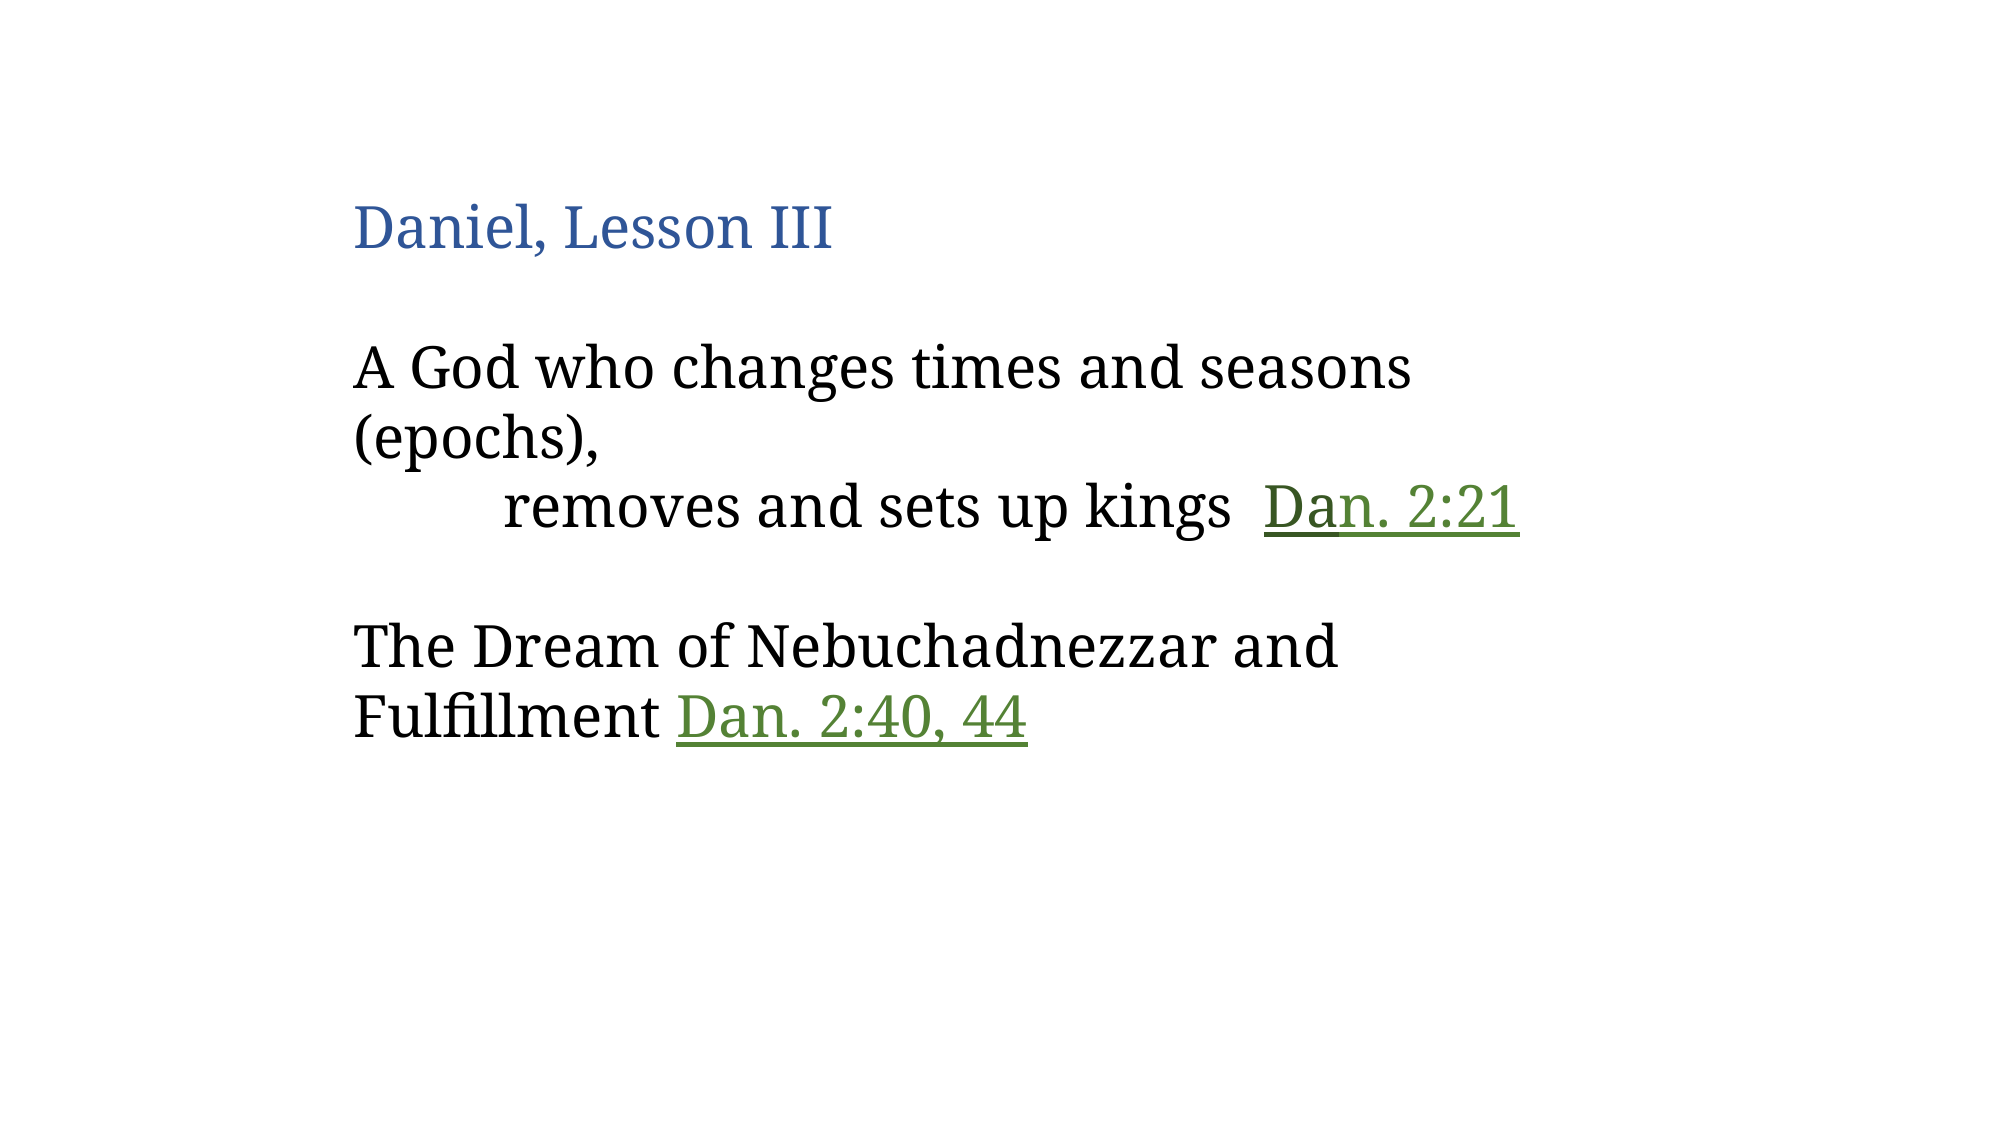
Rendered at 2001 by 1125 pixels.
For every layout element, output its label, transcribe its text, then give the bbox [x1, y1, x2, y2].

text_box Daniel, Lesson III A God who changes times and seasons (epochs), removes and sets up kings Dan. 2:21 The Dream of Nebuchadnezzar and Fulfillment Dan. 2:40, 44 [338, 182, 1656, 757]
